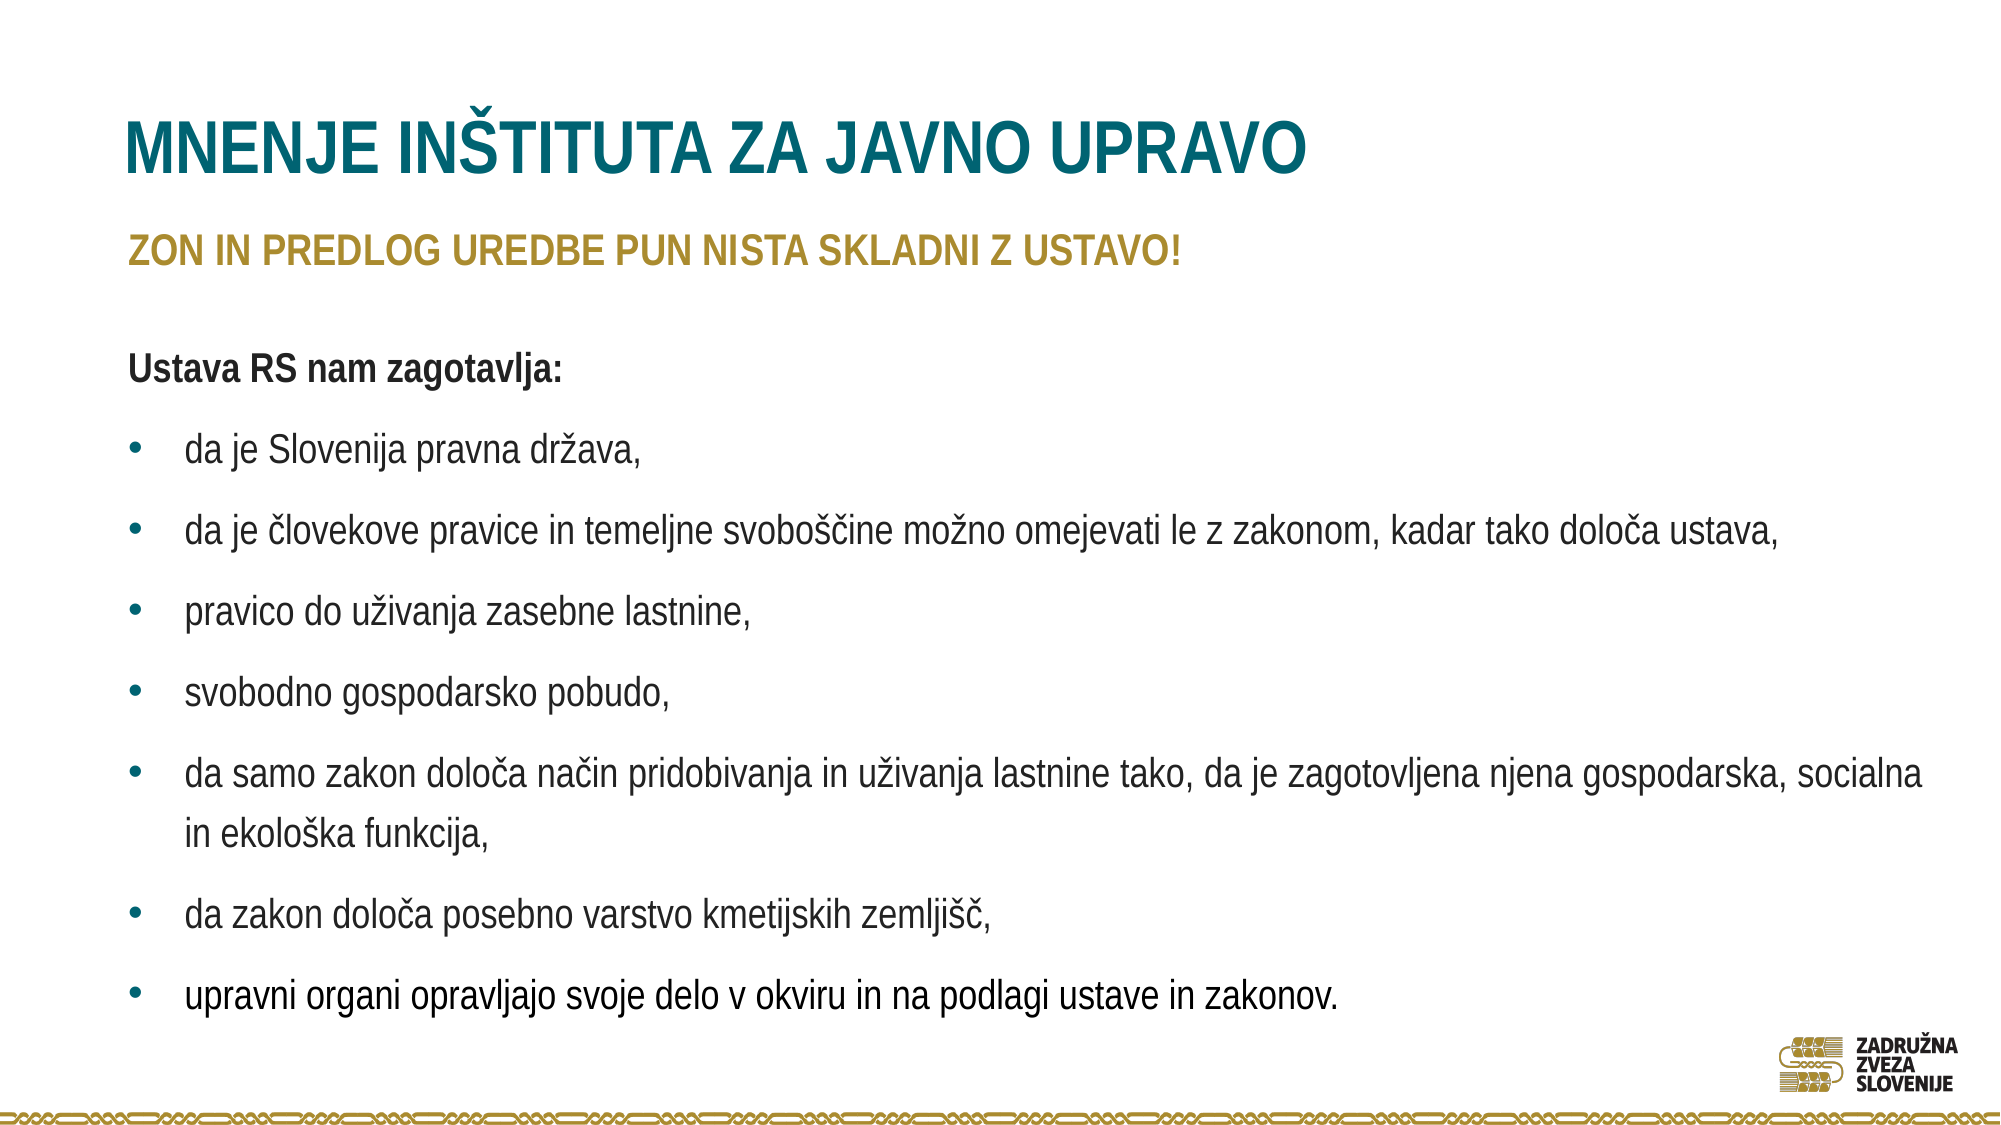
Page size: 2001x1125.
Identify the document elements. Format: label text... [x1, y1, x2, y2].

subtitle ZON IN PREDLOG UREDBE PUN NISTA SKLADNI Z USTAVO! [113, 203, 1891, 283]
picture [0, 1112, 2000, 1125]
title MNENJE INŠTITUTA ZA JAVNO UPRAVO [109, 91, 1887, 243]
picture [1779, 1032, 1958, 1092]
list Ustava RS nam zagotavlja: da je Slovenija pravna država, da je človekove pravice in temeljne svoboščine možno omejevati le z zakonom, kadar tako določa ustava, pravico do uživanja zasebne lastnine, svobodno gospodarsko pobudo, da samo zakon določa način pridobivanja in uživanja lastnine tako, da je zagotovljena njena gospodarska, socialna in ekološka funkcija, da zakon določa posebno varstvo kmetijskih zemljišč, upravni organi opravljajo svoje delo v okviru in na podlagi ustave in zakonov. [113, 323, 1938, 1077]
